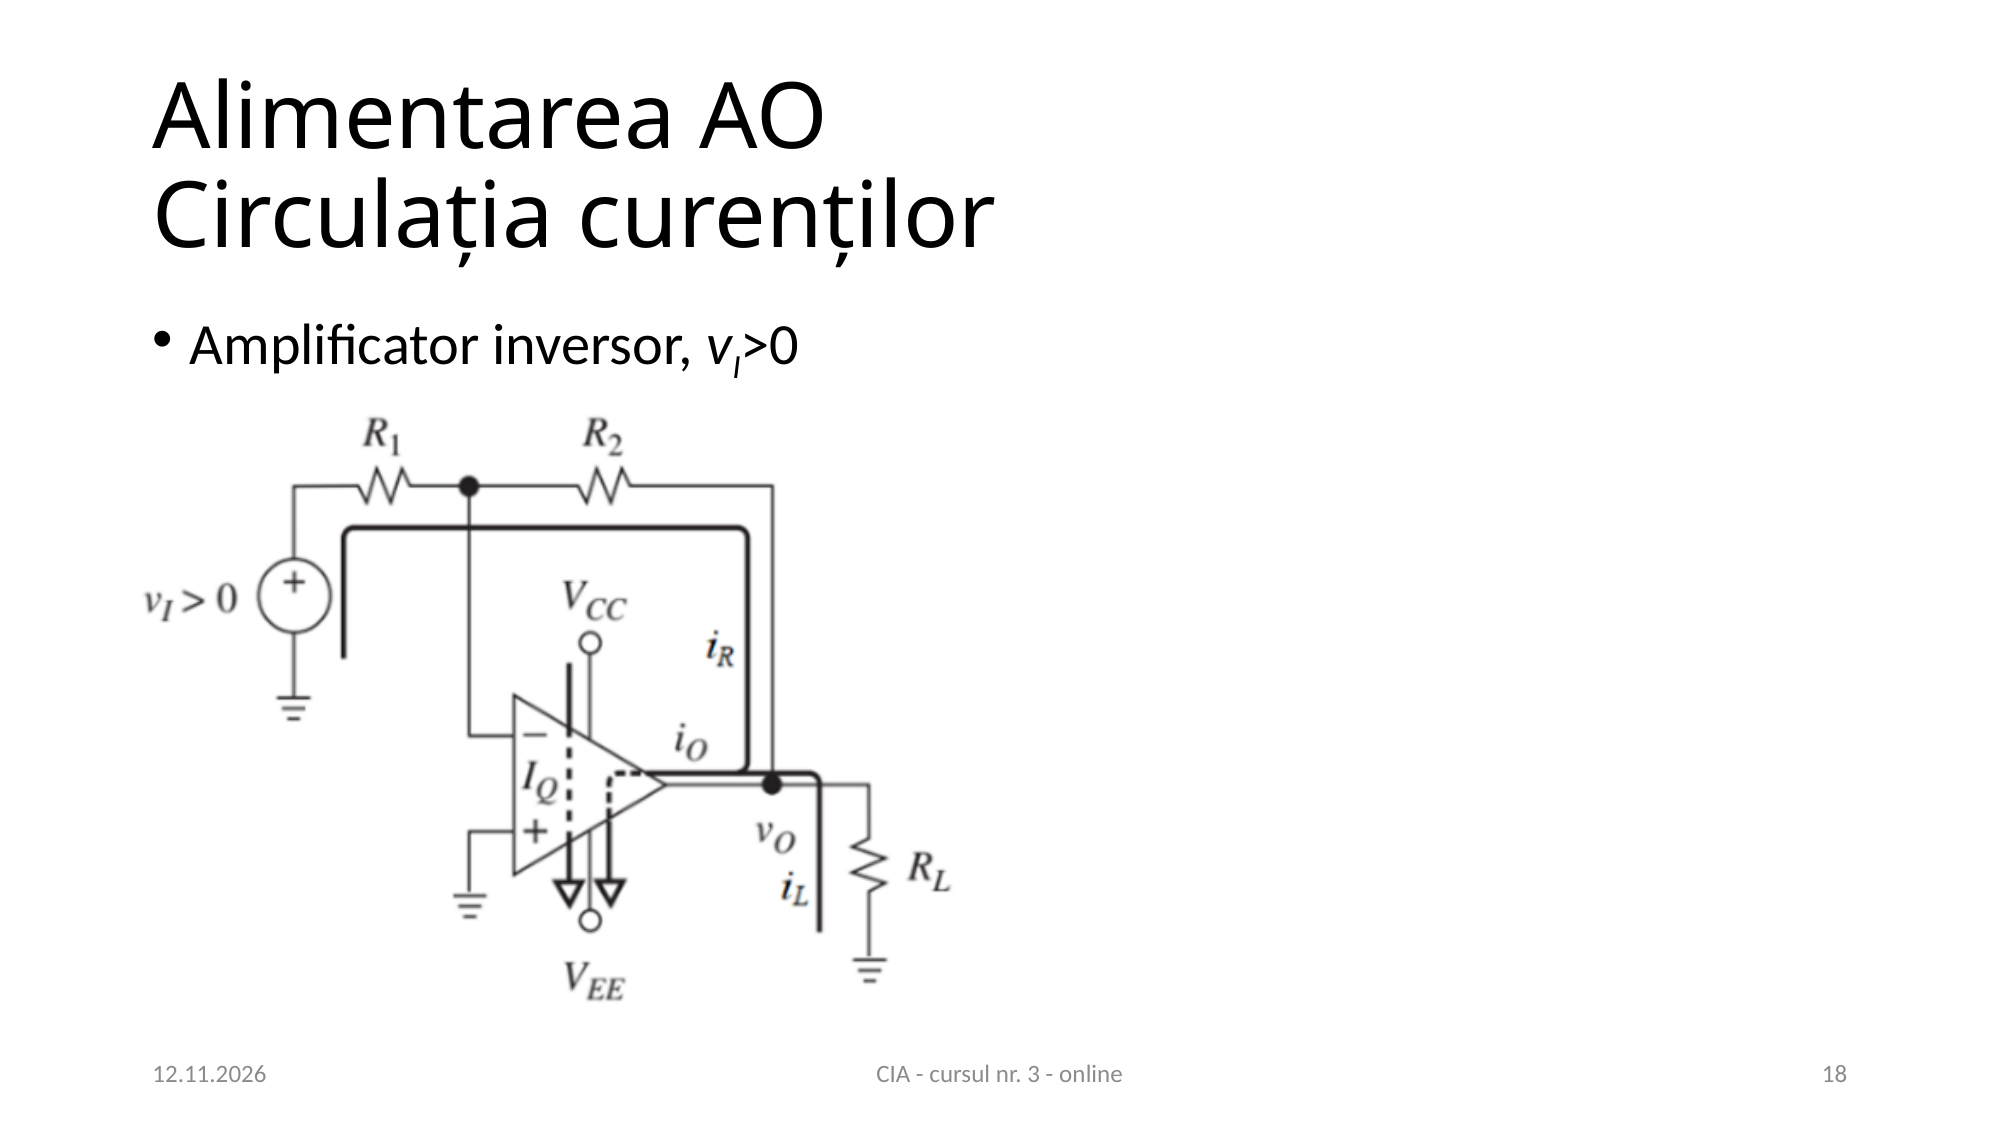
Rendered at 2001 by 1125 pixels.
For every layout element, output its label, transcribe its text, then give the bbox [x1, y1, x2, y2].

picture [137, 411, 956, 1011]
footer CIA - cursul nr. 3 - online [662, 1042, 1338, 1103]
list Amplificator inversor, vI>0 [137, 299, 1863, 1014]
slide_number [137, 1042, 588, 1103]
title Alimentarea AO Circulația curenților [137, 59, 1863, 278]
slide_number 18 [1412, 1042, 1863, 1103]
